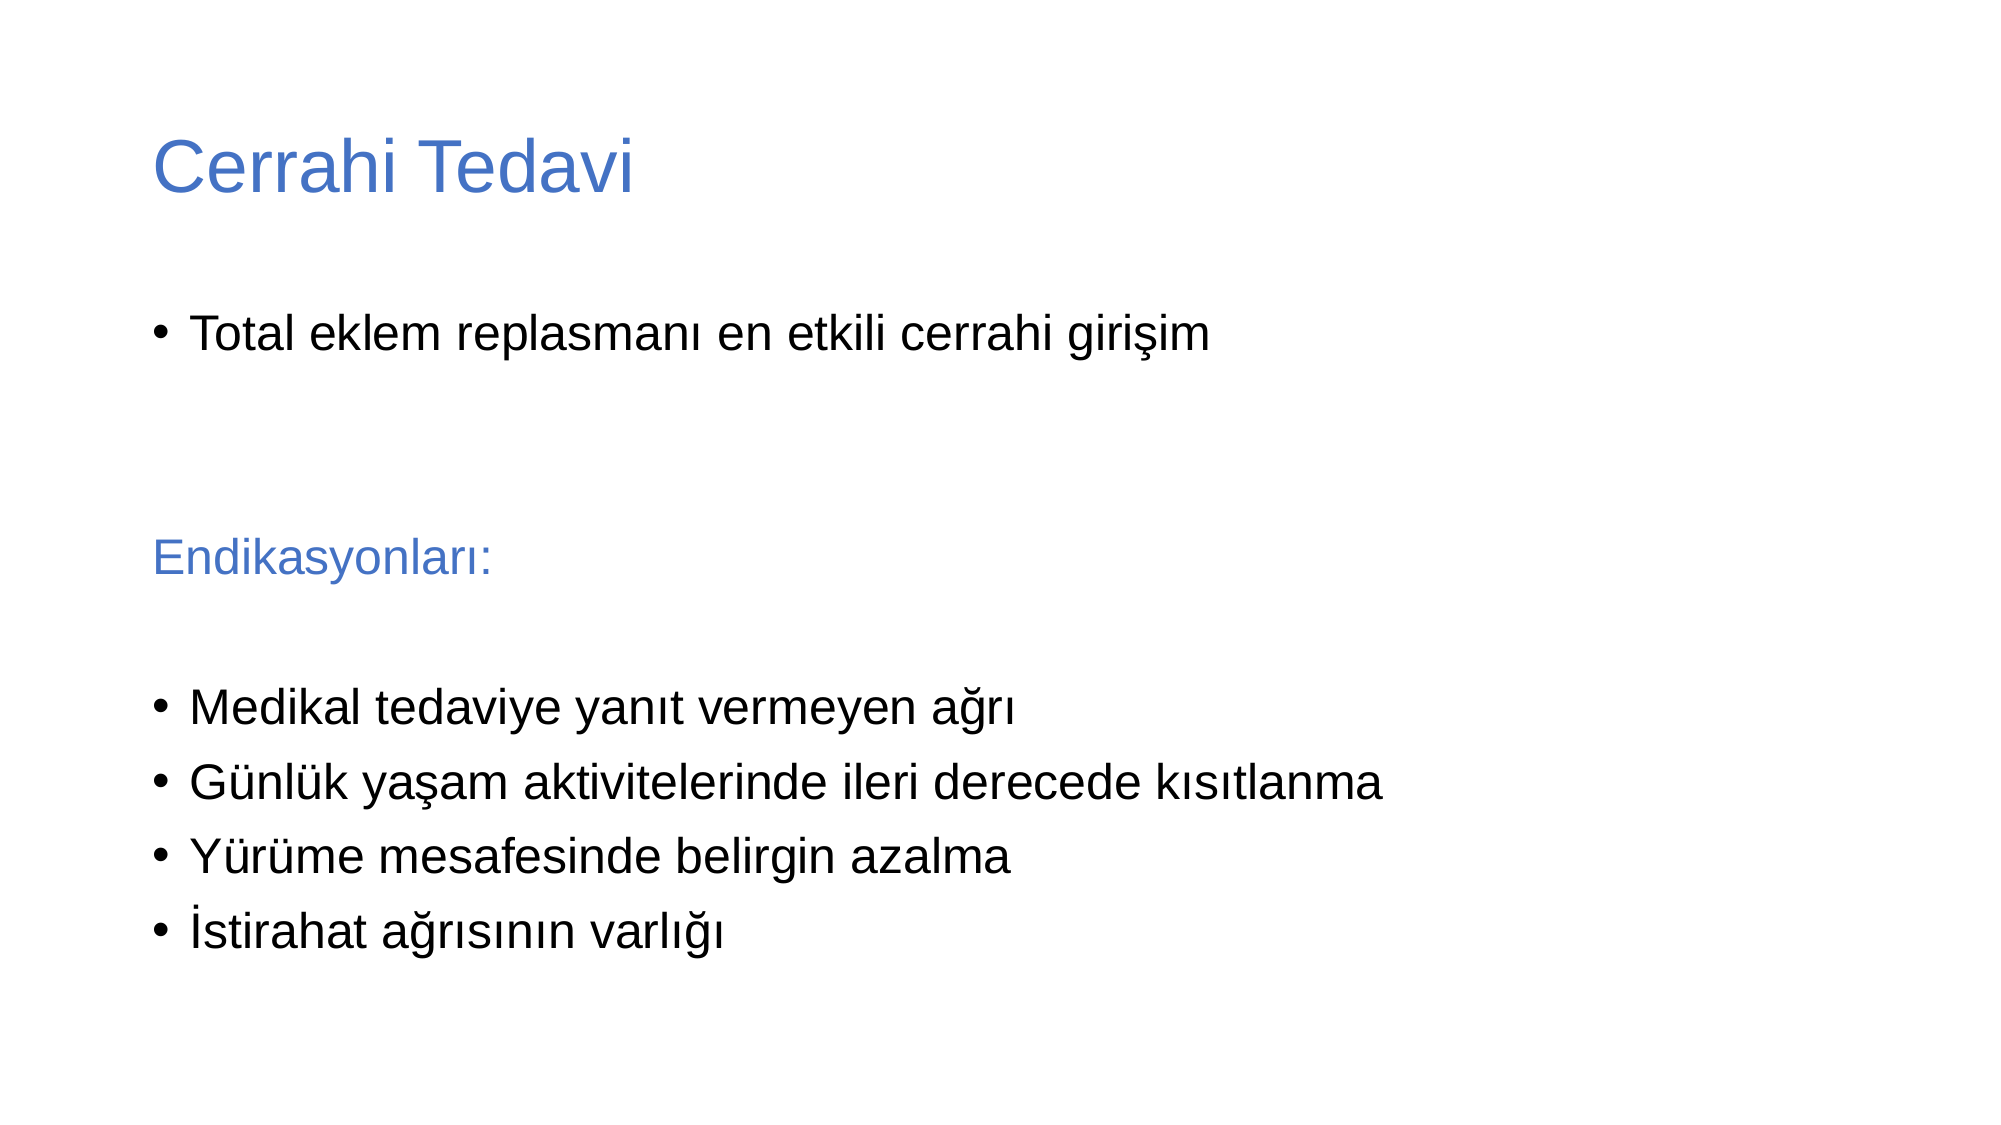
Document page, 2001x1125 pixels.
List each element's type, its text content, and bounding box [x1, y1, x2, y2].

title Cerrahi Tedavi [137, 59, 1863, 278]
list Total eklem replasmanı en etkili cerrahi girişim Endikasyonları: Medikal tedaviye yanıt vermeyen ağrı Günlük yaşam aktivitelerinde ileri derecede kısıtlanma Yürüme mesafesinde belirgin azalma İstirahat ağrısının varlığı [137, 299, 1863, 1014]
